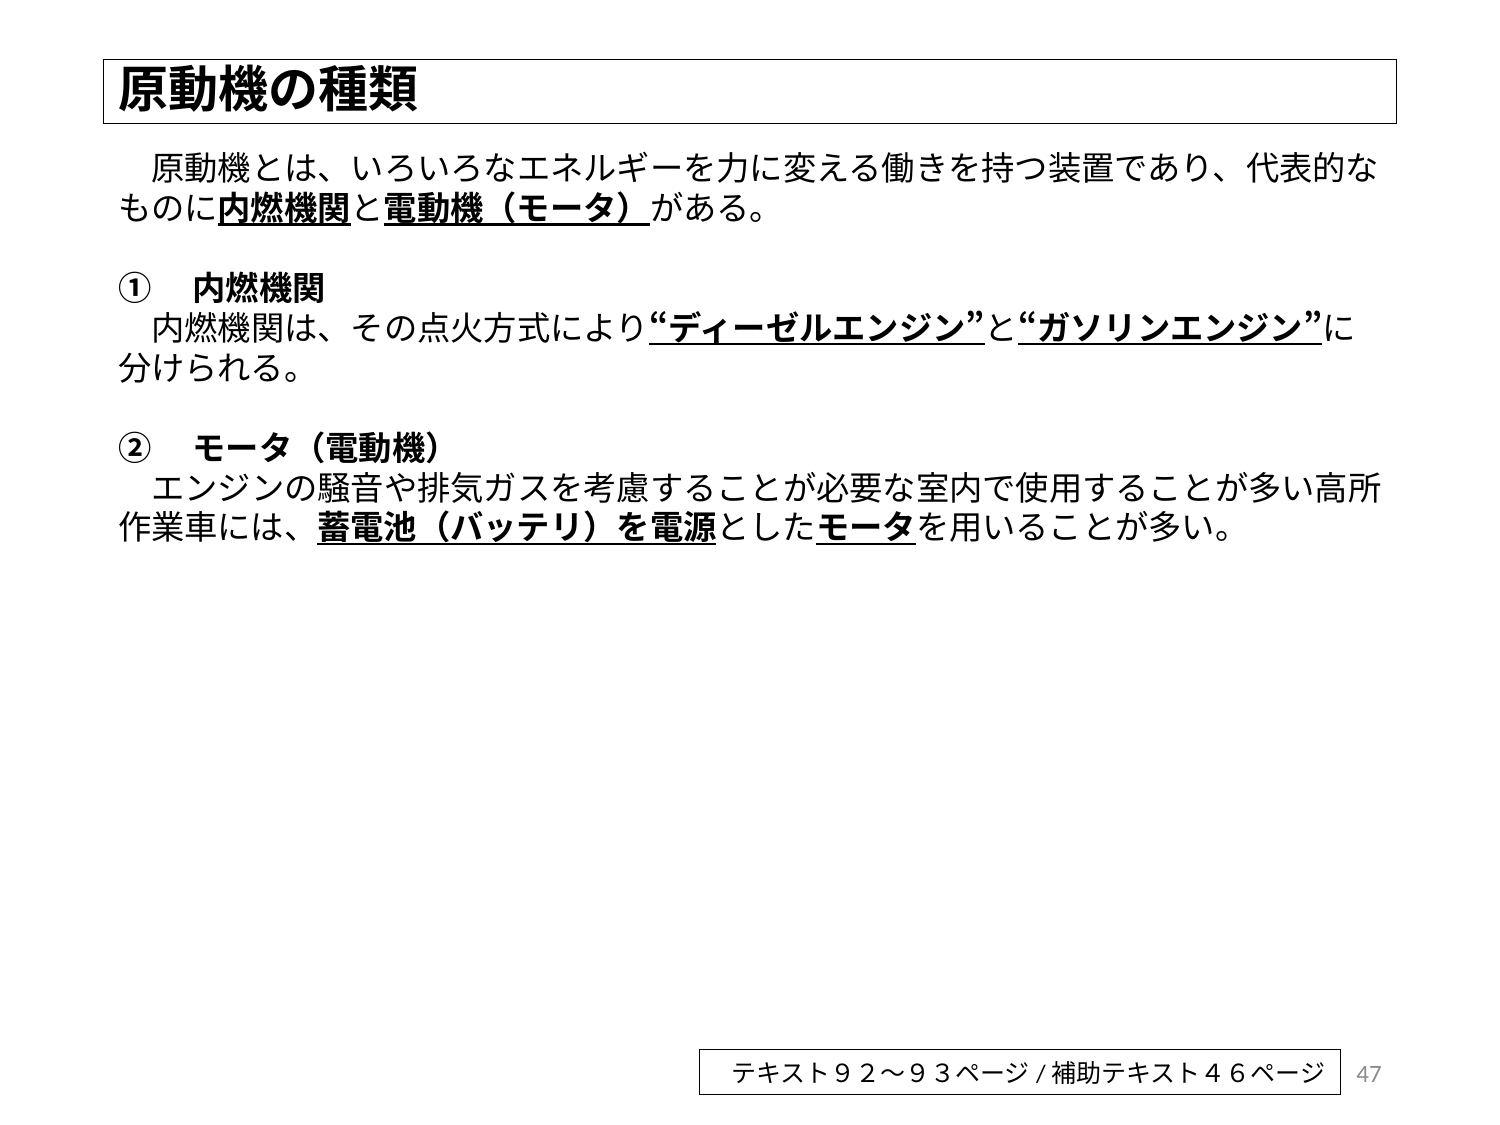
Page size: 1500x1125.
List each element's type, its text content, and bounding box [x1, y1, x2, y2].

text_box テキスト９２～９３ページ/補助テキスト４６ページ [699, 1049, 1059, 1095]
slide_number 47 [1059, 1042, 1397, 1103]
title 原動機の種類 [103, 59, 1397, 124]
text_box 原動機とは、いろいろなエネルギーを力に変える働きを持つ装置であり、代表的なものに内燃機関と電動機（モータ）がある。 ① 内燃機関 内燃機関は、その点火方式により“ディーゼルエンジン”と“ガソリンエンジン”に分けられる。 ② モータ（電動機） エンジンの騒音や排気ガスを考慮することが必要な室内で使用することが多い高所作業車には、蓄電池（バッテリ）を電源としたモータを用いることが多い。 [103, 139, 1397, 523]
